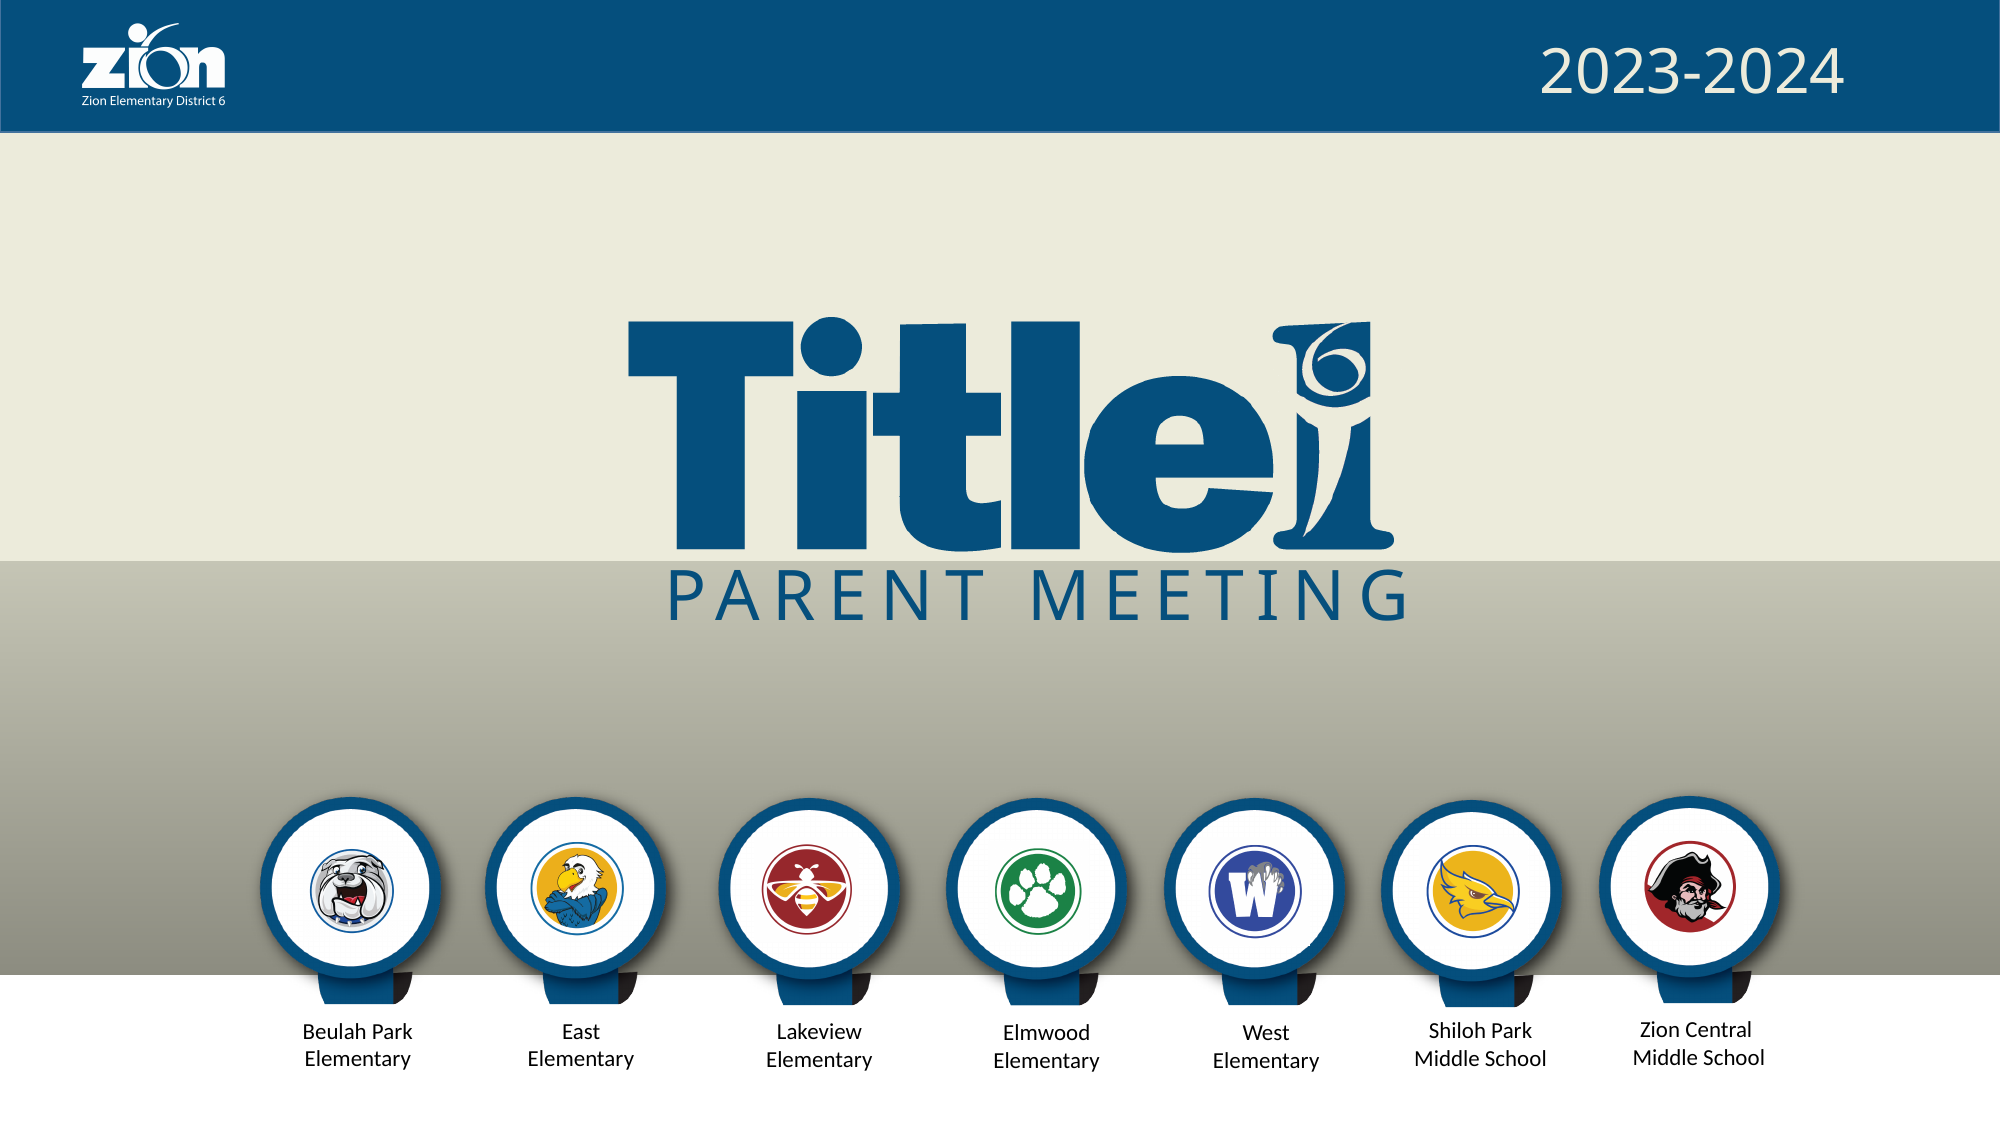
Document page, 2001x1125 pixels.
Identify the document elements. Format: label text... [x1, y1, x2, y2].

picture [1201, 837, 1310, 946]
text_box 2023-2024 [1423, 23, 1964, 114]
title PARENT MEETING [200, 494, 1875, 644]
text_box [680, 780, 958, 1081]
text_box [442, 779, 720, 1080]
picture [1637, 833, 1744, 940]
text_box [1127, 780, 1405, 1082]
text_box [1560, 778, 1838, 1079]
picture [303, 842, 401, 940]
text_box [0, 133, 2000, 562]
picture [988, 841, 1089, 942]
picture [523, 834, 632, 943]
picture [754, 837, 859, 942]
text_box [219, 779, 442, 1080]
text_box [1405, 782, 1620, 1080]
picture [82, 23, 225, 108]
picture [1419, 837, 1528, 946]
text_box [0, 562, 2000, 976]
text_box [908, 780, 1127, 1082]
picture [595, 249, 1421, 602]
text_box [0, 0, 2000, 133]
